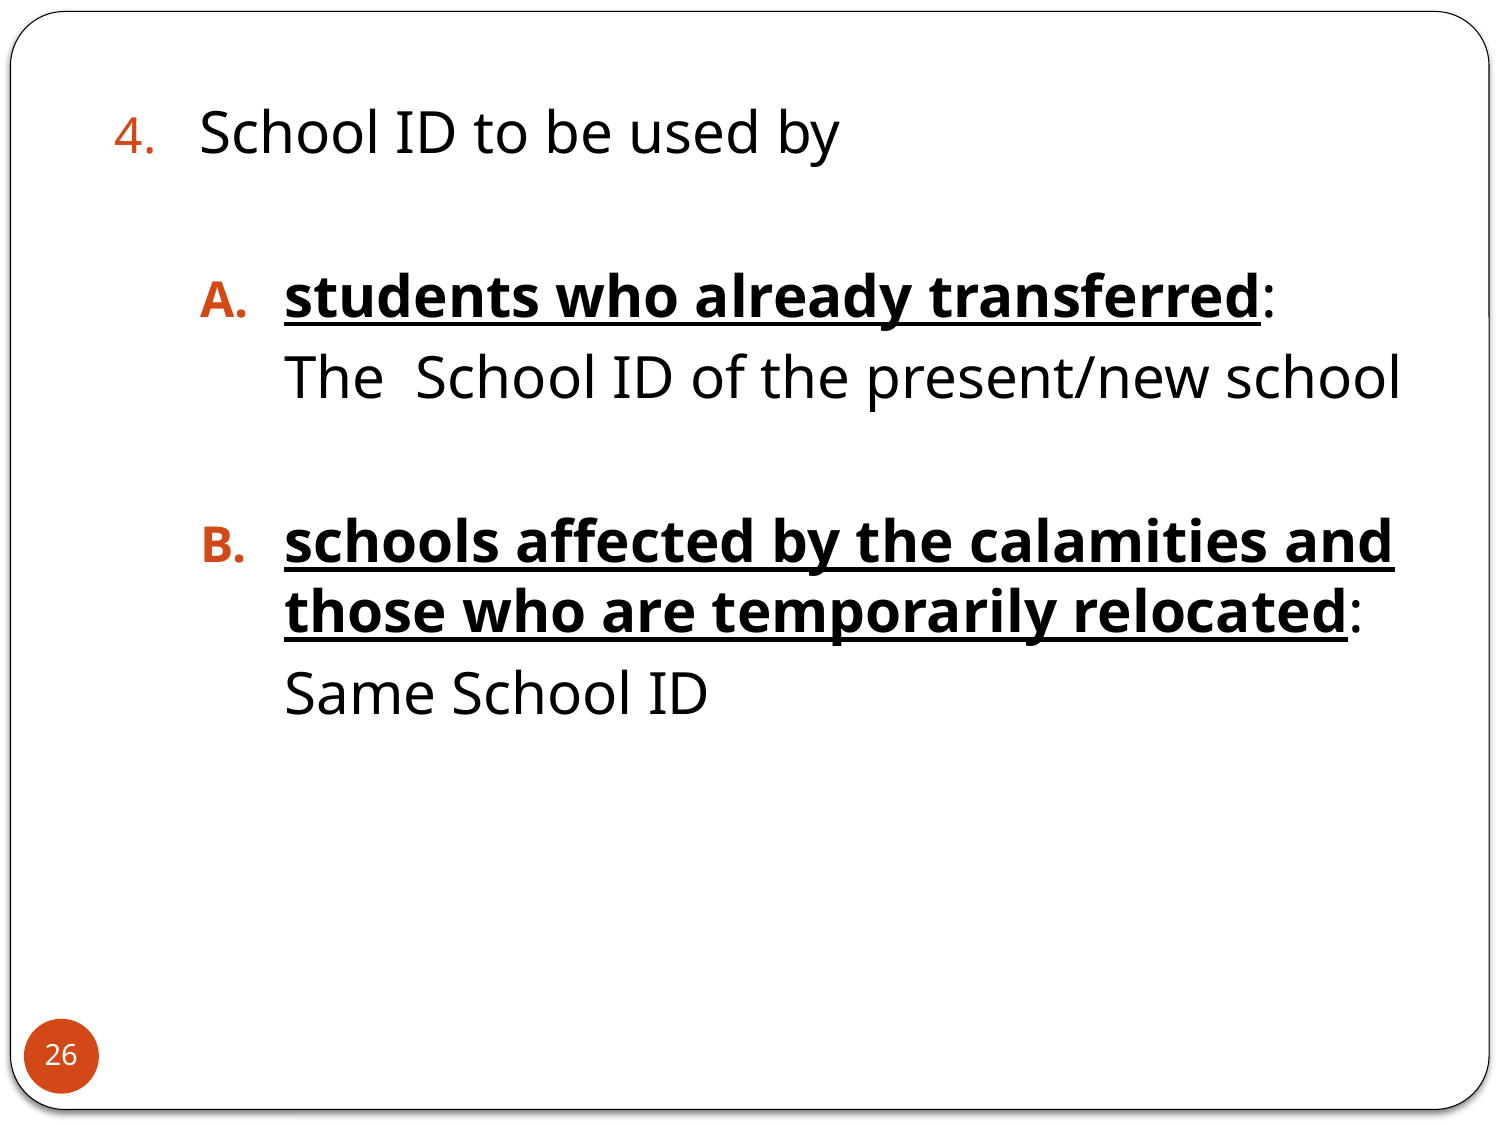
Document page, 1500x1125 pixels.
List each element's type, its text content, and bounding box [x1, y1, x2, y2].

slide_number 26 [23, 1018, 99, 1094]
list School ID to be used by students who already transferred: The School ID of the present/new school schools affected by the calamities and those who are temporarily relocated: Same School ID [99, 87, 1425, 1050]
